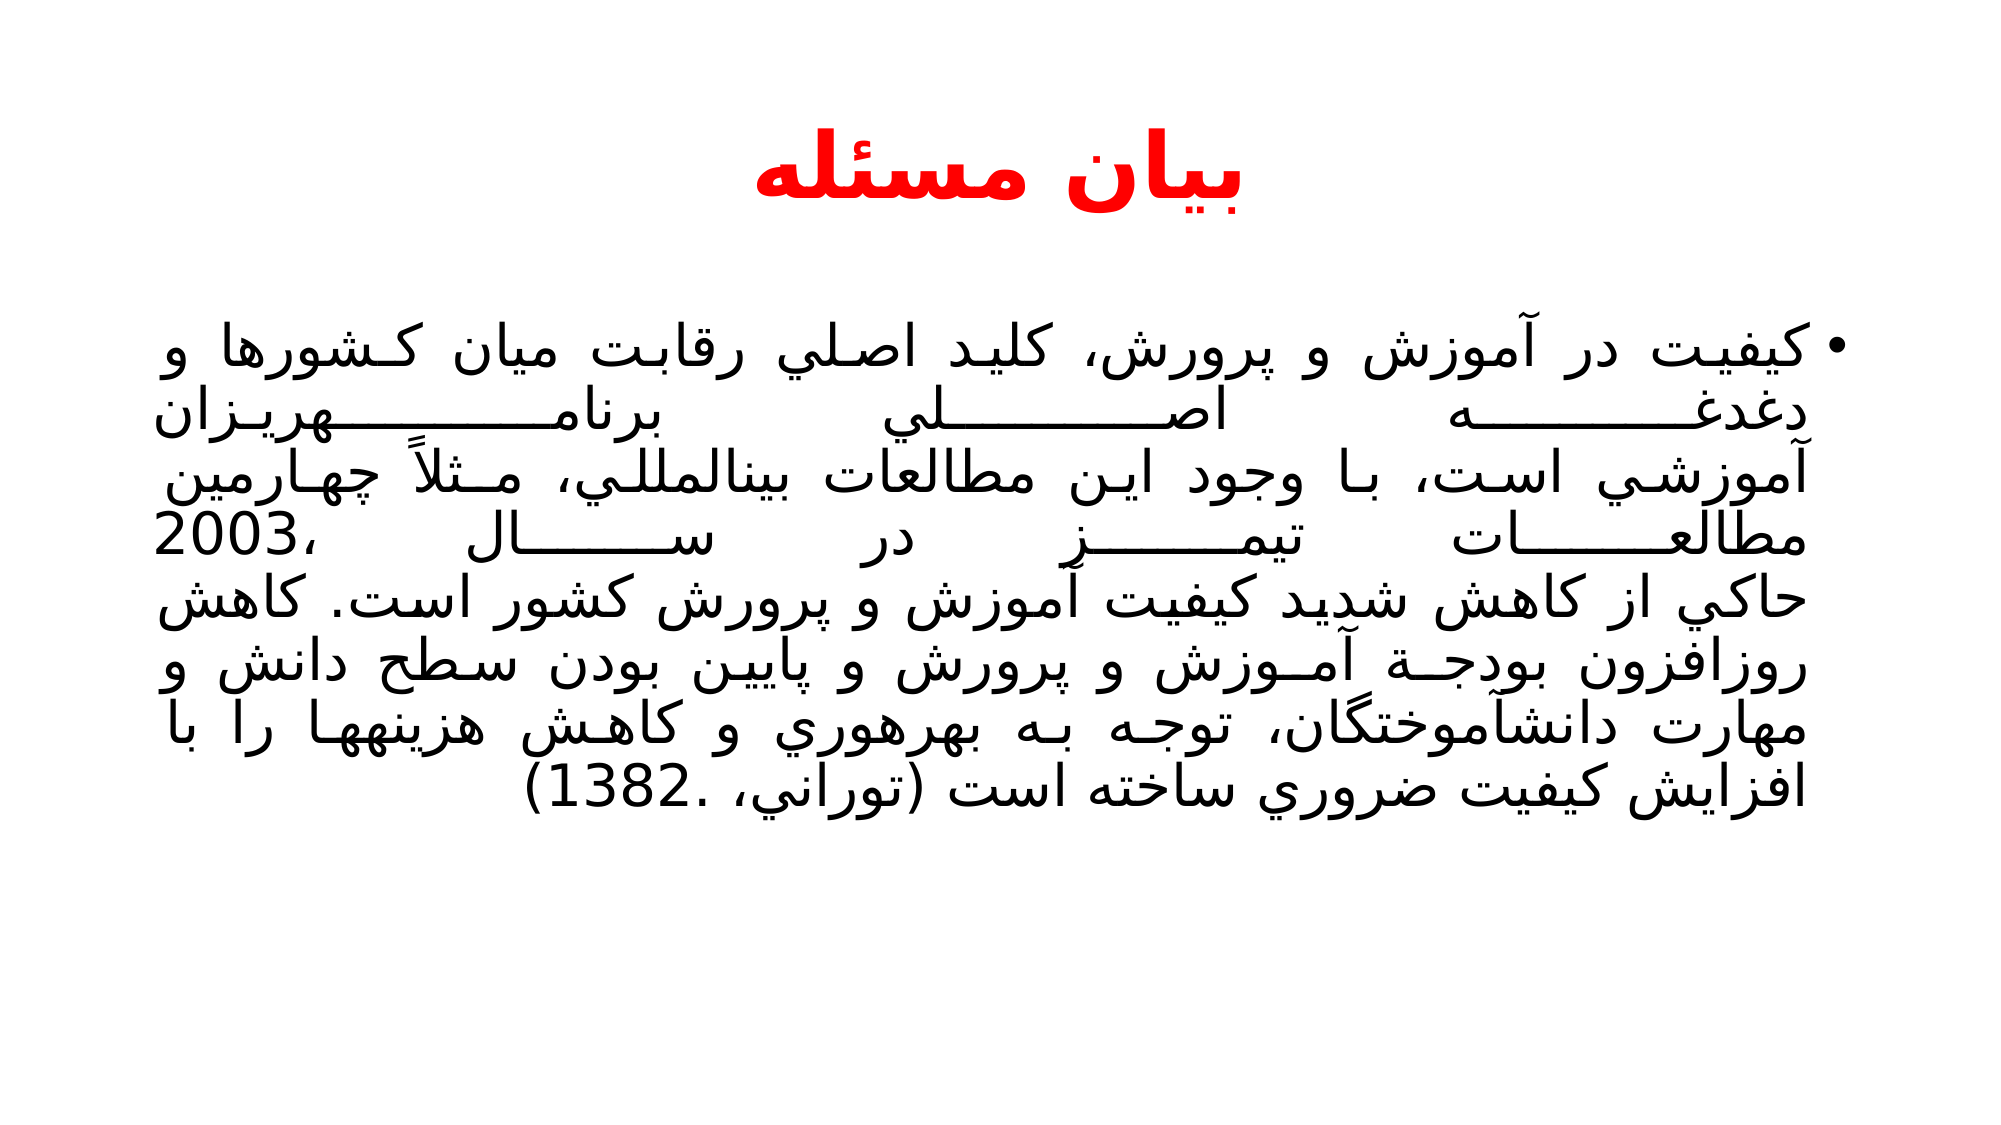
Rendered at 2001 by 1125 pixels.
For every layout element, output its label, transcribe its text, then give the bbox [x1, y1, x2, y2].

list كيفيت در آموزش و پرورش، كليد اصلي رقابت ميان كـشورها و دغدغـه اصـلي برنامـهريـزان آموزشي است، با وجود اين مطالعات بينالمللي، مـثلاً چهـارمين مطالعـات تيمـز در سـال ،2003 حاكي از كاهش شديد كيفيت آموزش و پرورش كشور است. كاهش روزافزون بودجـة آمـوزش و پرورش و پايين بودن سطح دانش و مهارت دانشآموختگان، توجه به بهرهوري و كاهش هزينهها را با افزايش كيفيت ضروري ساخته است (توراني، .1382) [137, 308, 1863, 1023]
title بيان مسئله [137, 59, 1863, 278]
